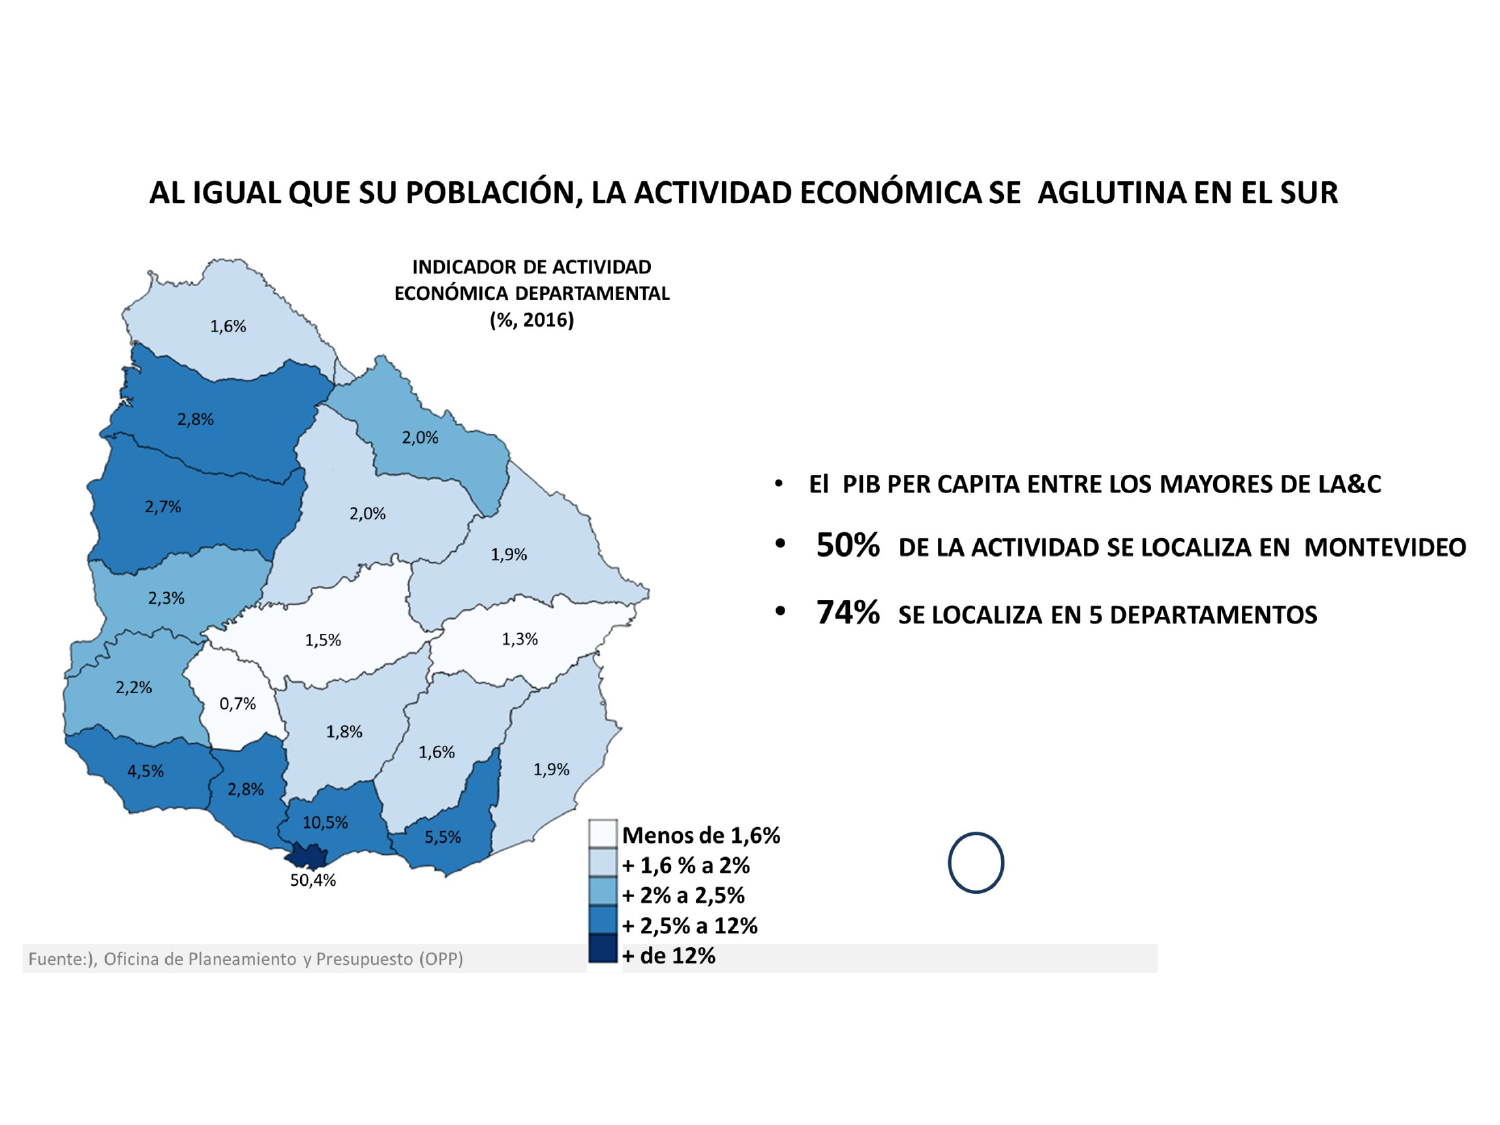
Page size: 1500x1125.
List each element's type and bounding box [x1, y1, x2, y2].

picture [0, 140, 1500, 985]
